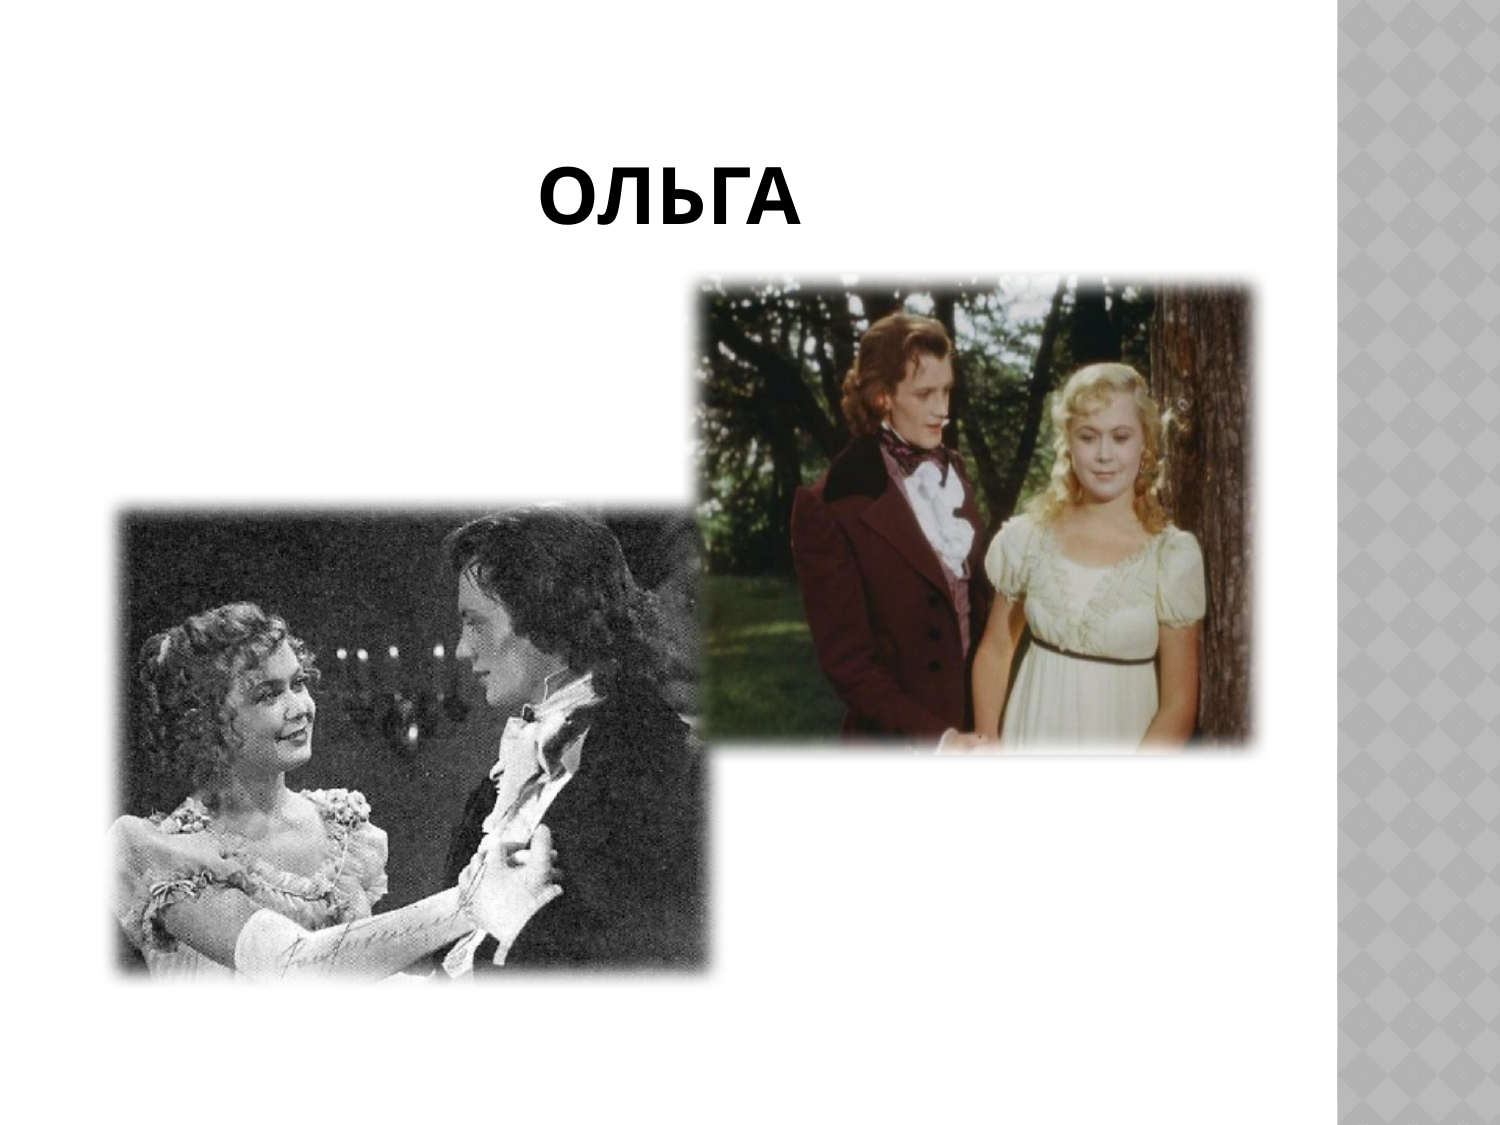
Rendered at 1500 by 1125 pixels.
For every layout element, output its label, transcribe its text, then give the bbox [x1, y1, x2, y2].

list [99, 491, 728, 991]
title ОЛЬГА [75, 52, 1263, 240]
picture [678, 266, 1271, 764]
